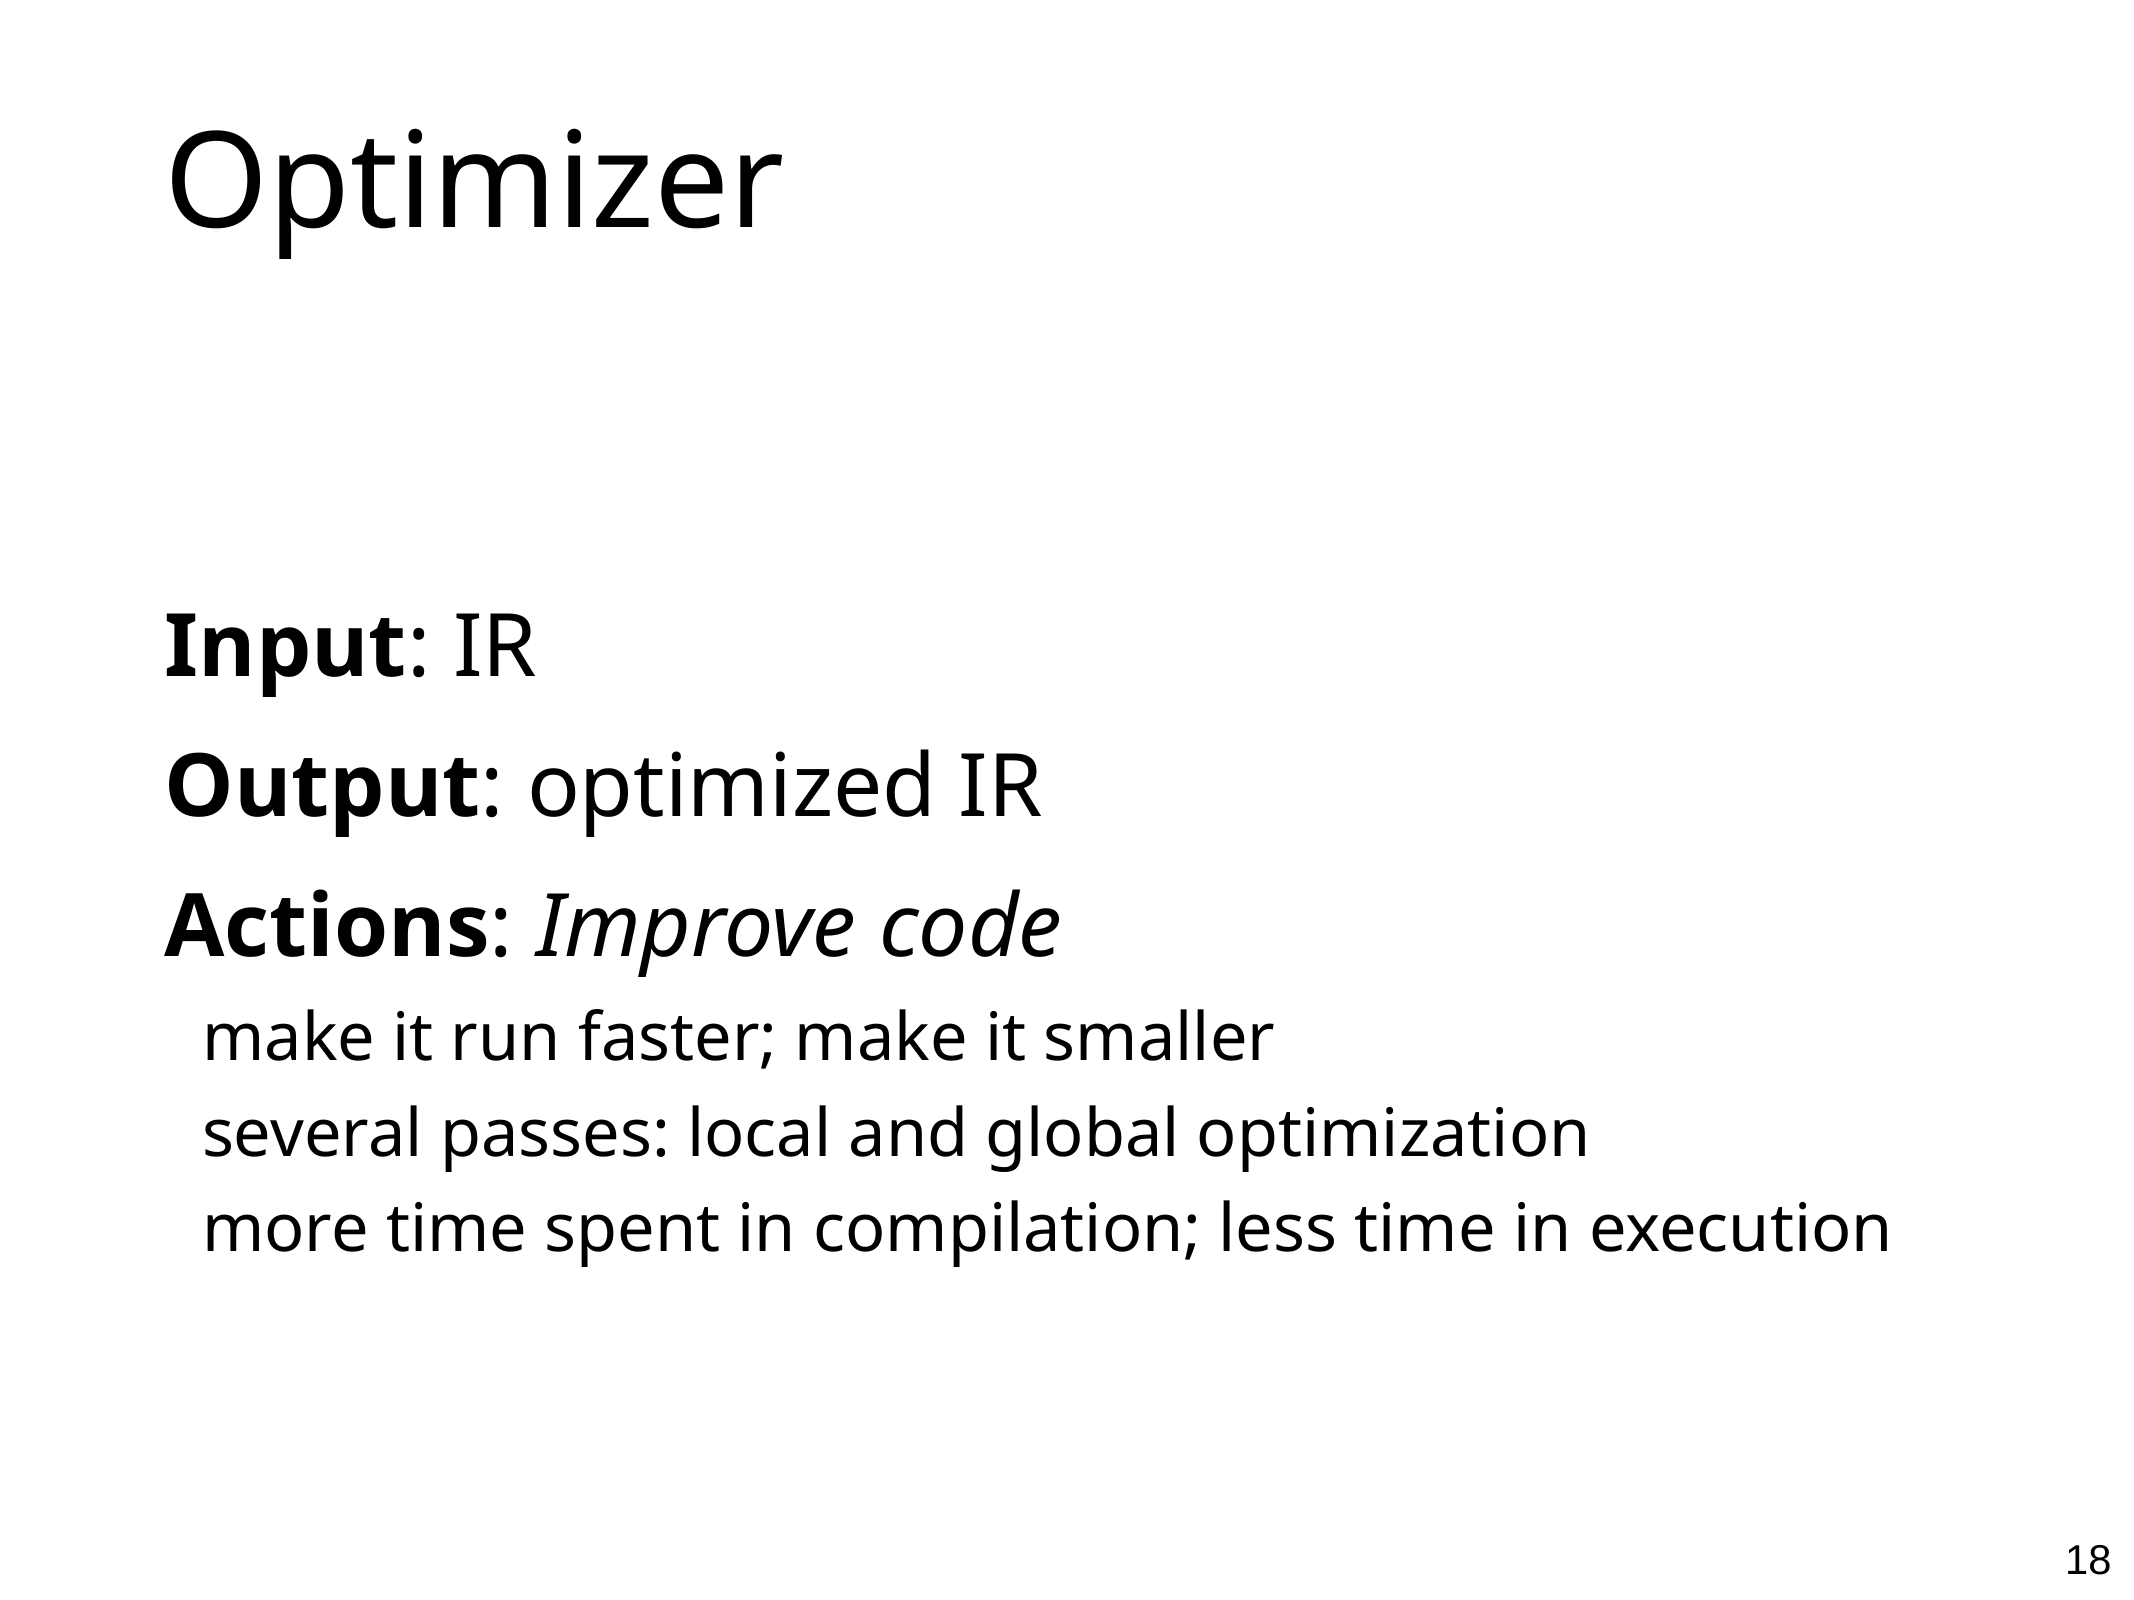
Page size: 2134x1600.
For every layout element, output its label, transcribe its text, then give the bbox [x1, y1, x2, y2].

slide_number 18 [2055, 1524, 2122, 1593]
list Input: IR Output: optimized IR Actions: Improve code make it run faster; make it smaller several passes: local and global optimization more time spent in compilation; less time in execution [155, 427, 1978, 1460]
title Optimizer [155, 0, 1978, 352]
